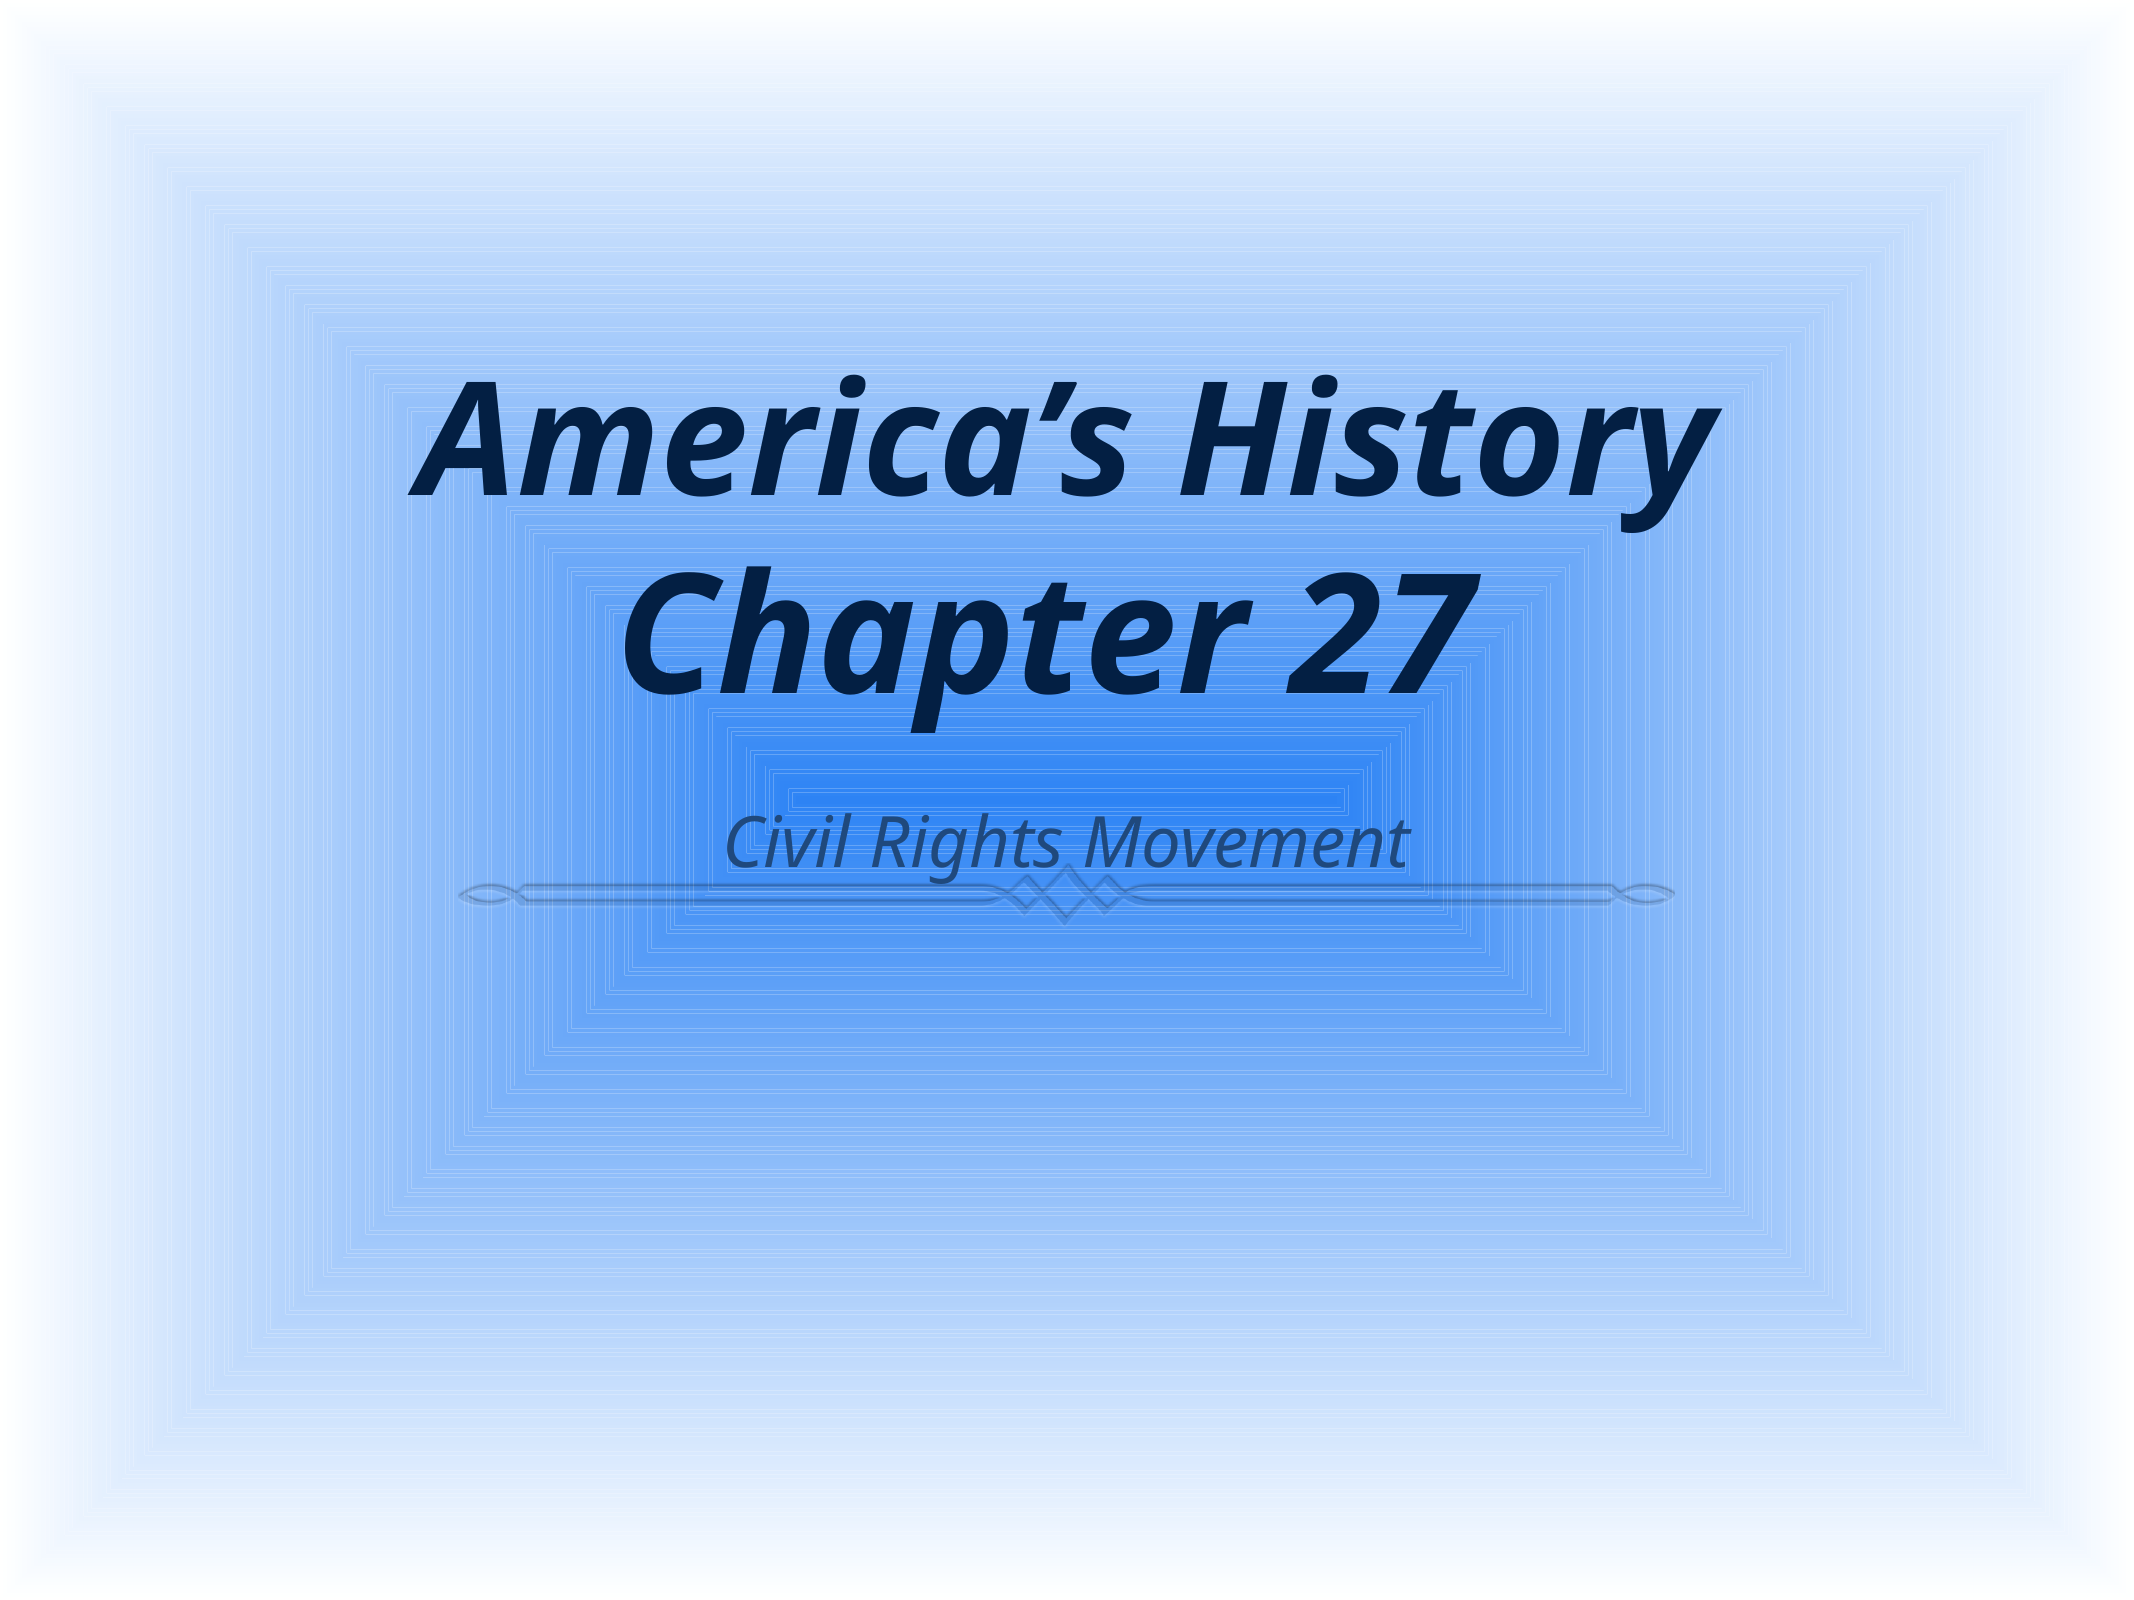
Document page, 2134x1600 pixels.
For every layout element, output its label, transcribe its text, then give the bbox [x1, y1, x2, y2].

title America’s History Chapter 27 [301, 264, 1832, 728]
list Civil Rights Movement [301, 779, 1832, 1012]
